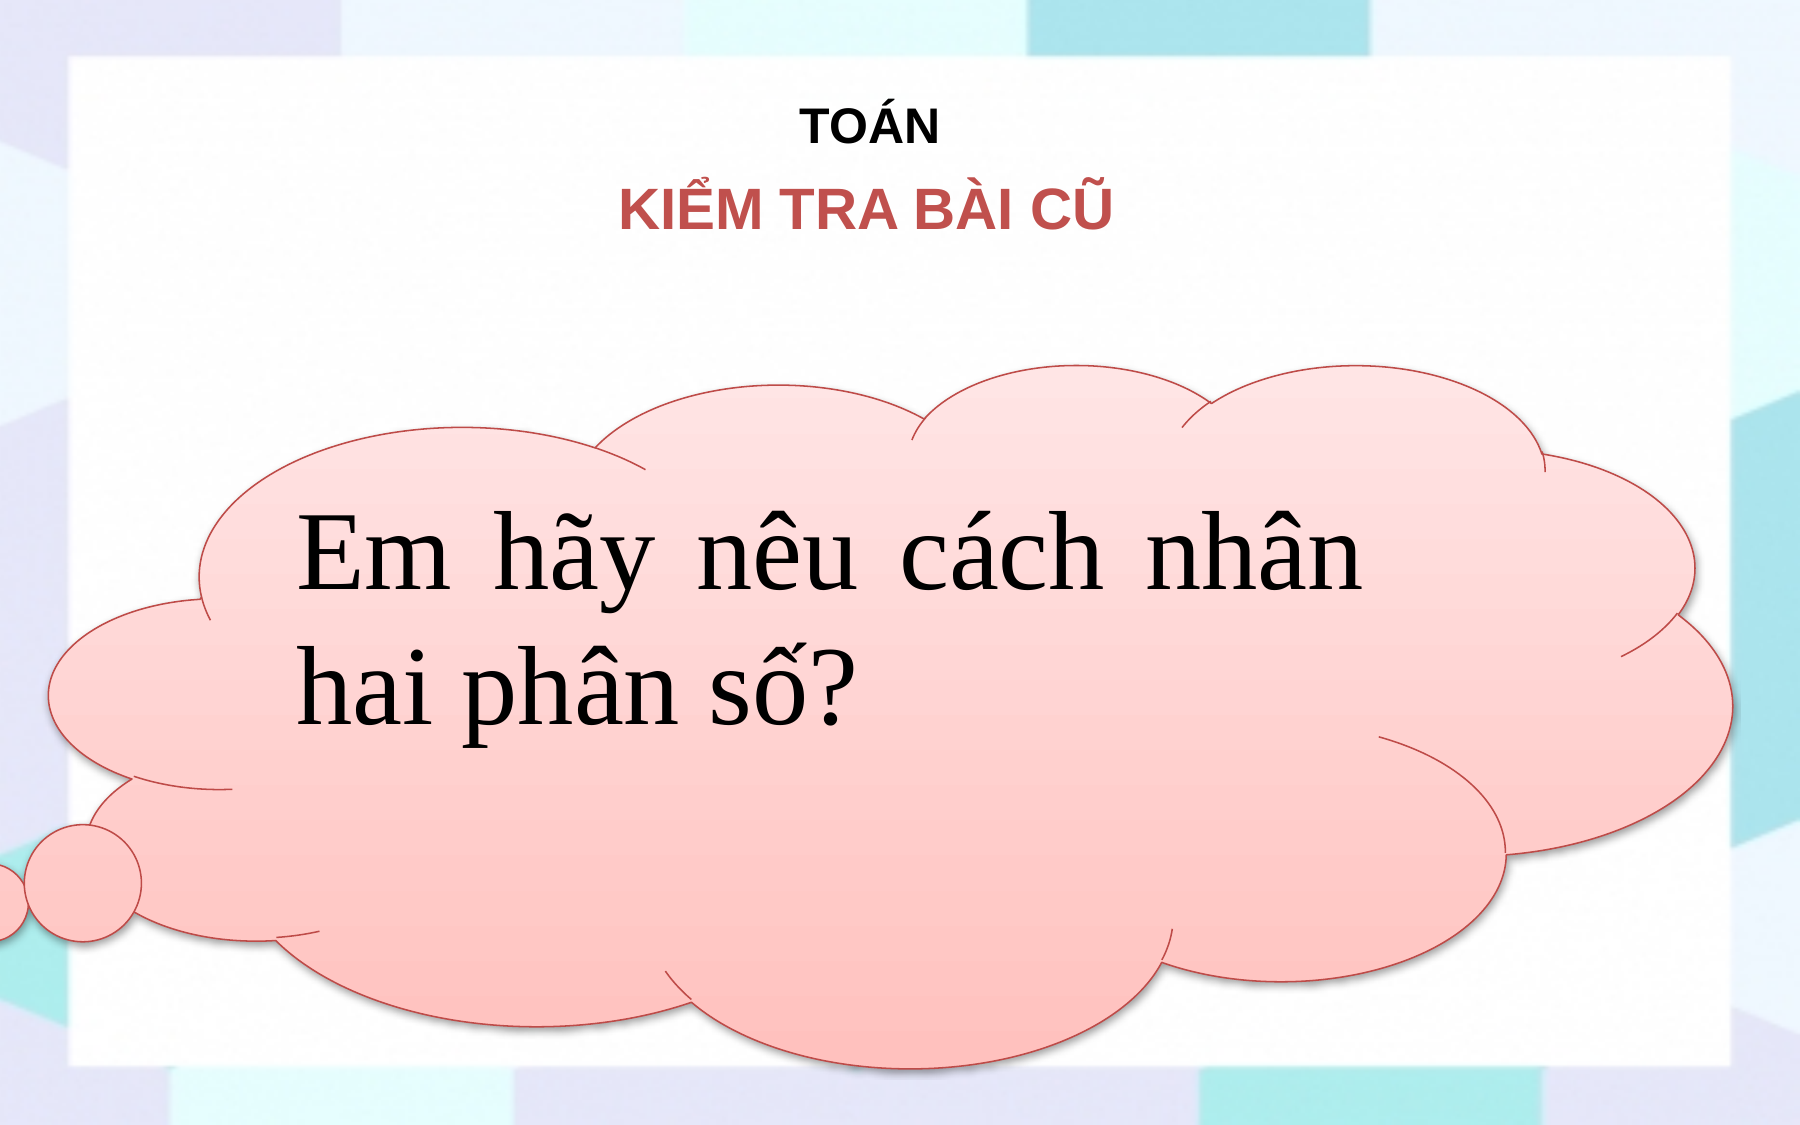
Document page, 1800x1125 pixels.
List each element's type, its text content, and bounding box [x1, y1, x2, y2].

text_box TOÁN [644, 85, 1095, 161]
picture [0, 0, 1800, 1125]
text_box KIỂM TRA BÀI CŨ [516, 164, 1217, 249]
text_box Em hãy nêu cách nhân hai phân số? [0, 364, 1734, 1070]
